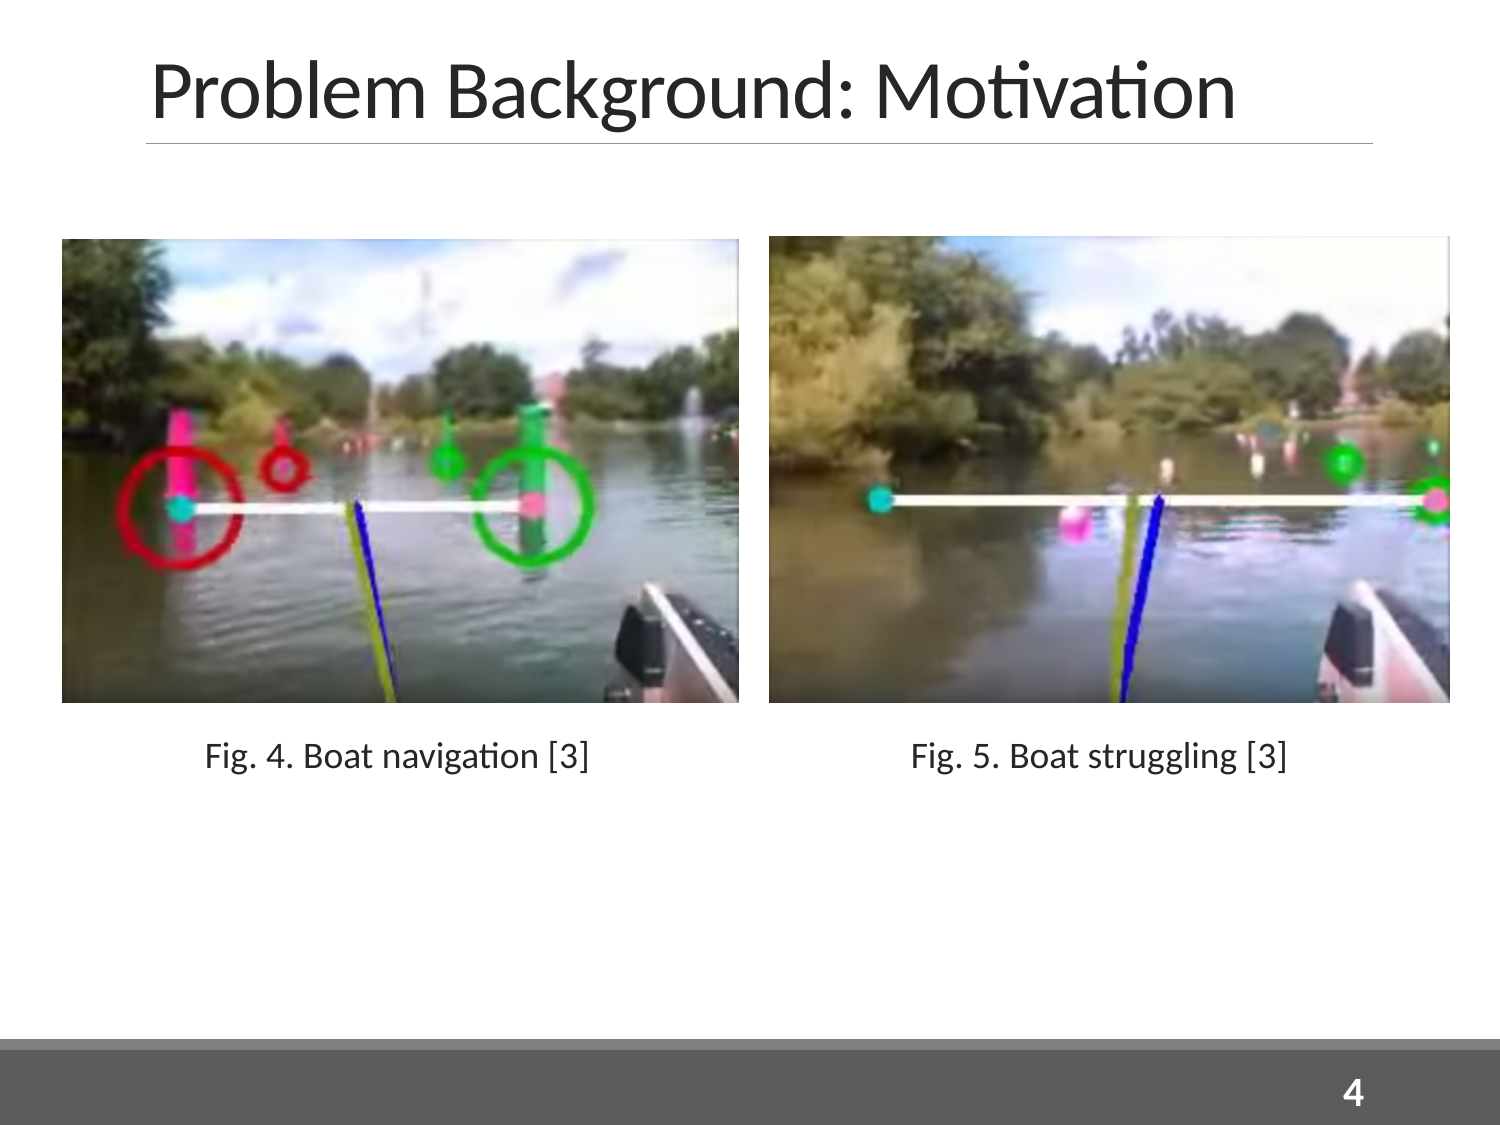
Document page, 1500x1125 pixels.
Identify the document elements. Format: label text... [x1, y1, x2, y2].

slide_number 4 [1218, 1059, 1380, 1120]
text_box Fig. 5. Boat struggling [3] [895, 716, 1323, 796]
picture [62, 238, 740, 704]
picture [768, 236, 1450, 704]
text_box Fig. 4. Boat navigation [3] [189, 716, 612, 796]
title Problem Background: Motivation [135, 34, 1373, 144]
